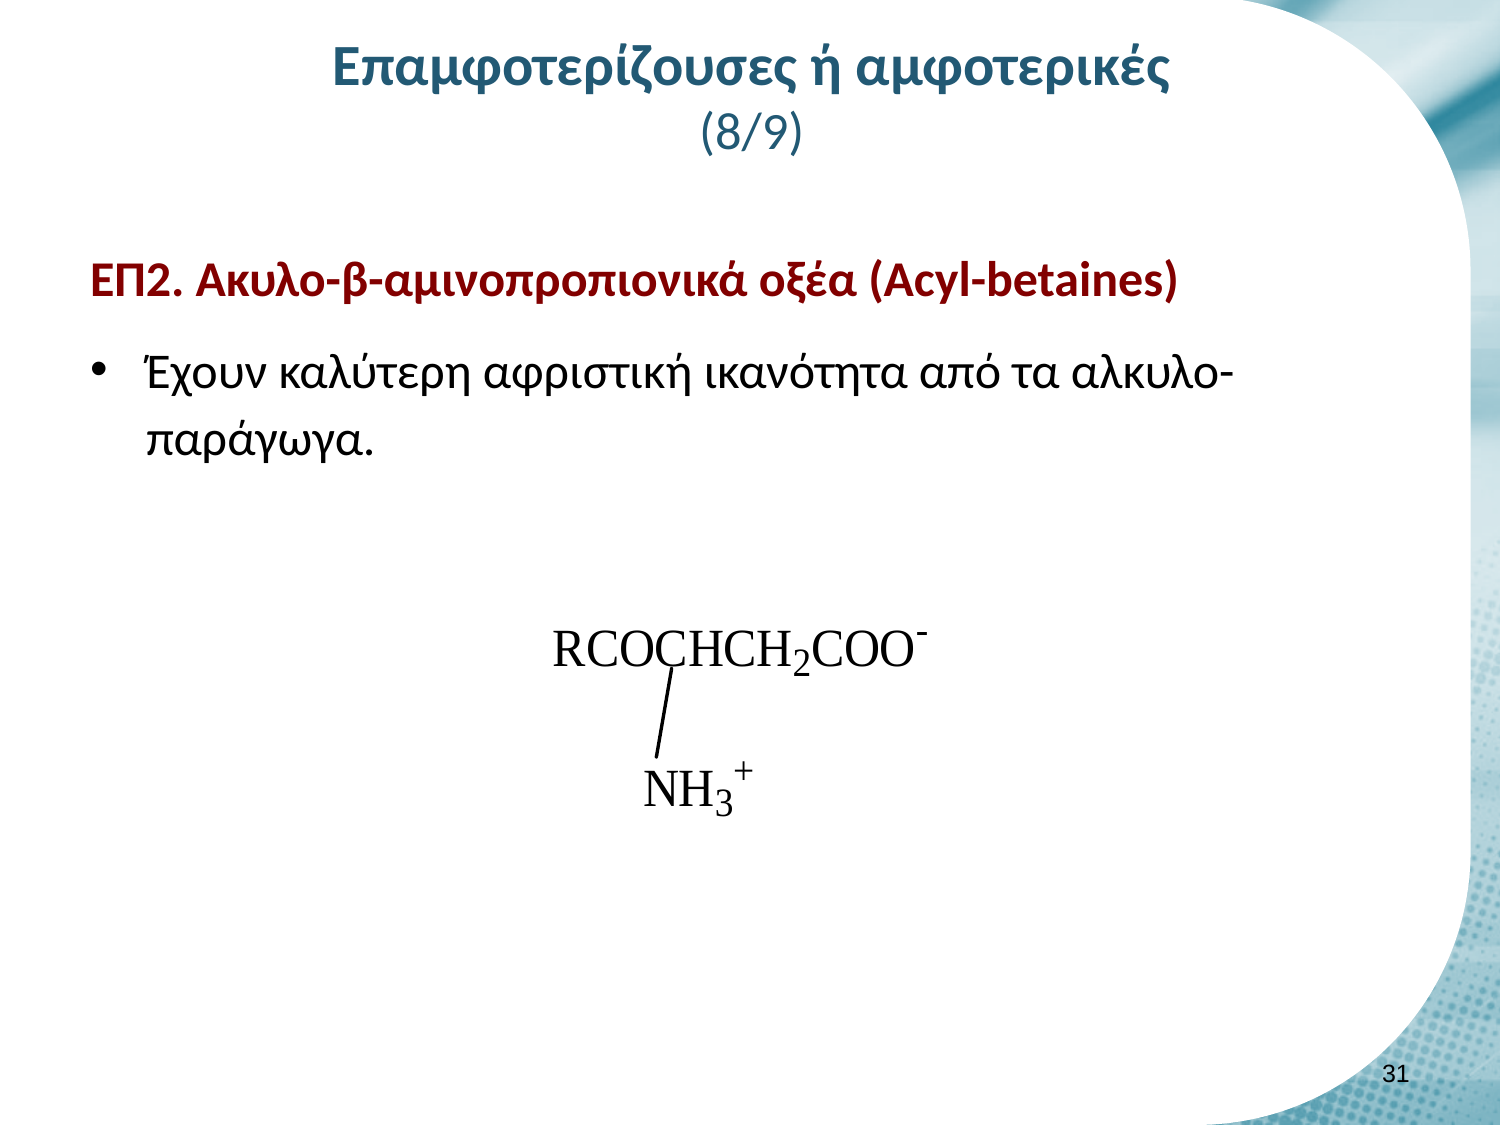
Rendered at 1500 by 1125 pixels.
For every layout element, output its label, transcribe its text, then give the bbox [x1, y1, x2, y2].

slide_number 30 [1074, 1042, 1425, 1103]
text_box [549, 597, 940, 830]
list ΕΠ2. Ακυλο-β-αμινοπροπιονικά οξέα (Αcyl-betaines) Έχουν καλύτερη αφριστική ικανότητα από τα αλκυλο-παράγωγα. [75, 231, 1425, 504]
title Επαμφοτερίζουσες ή αμφοτερικές (8/9) [76, 19, 1427, 169]
